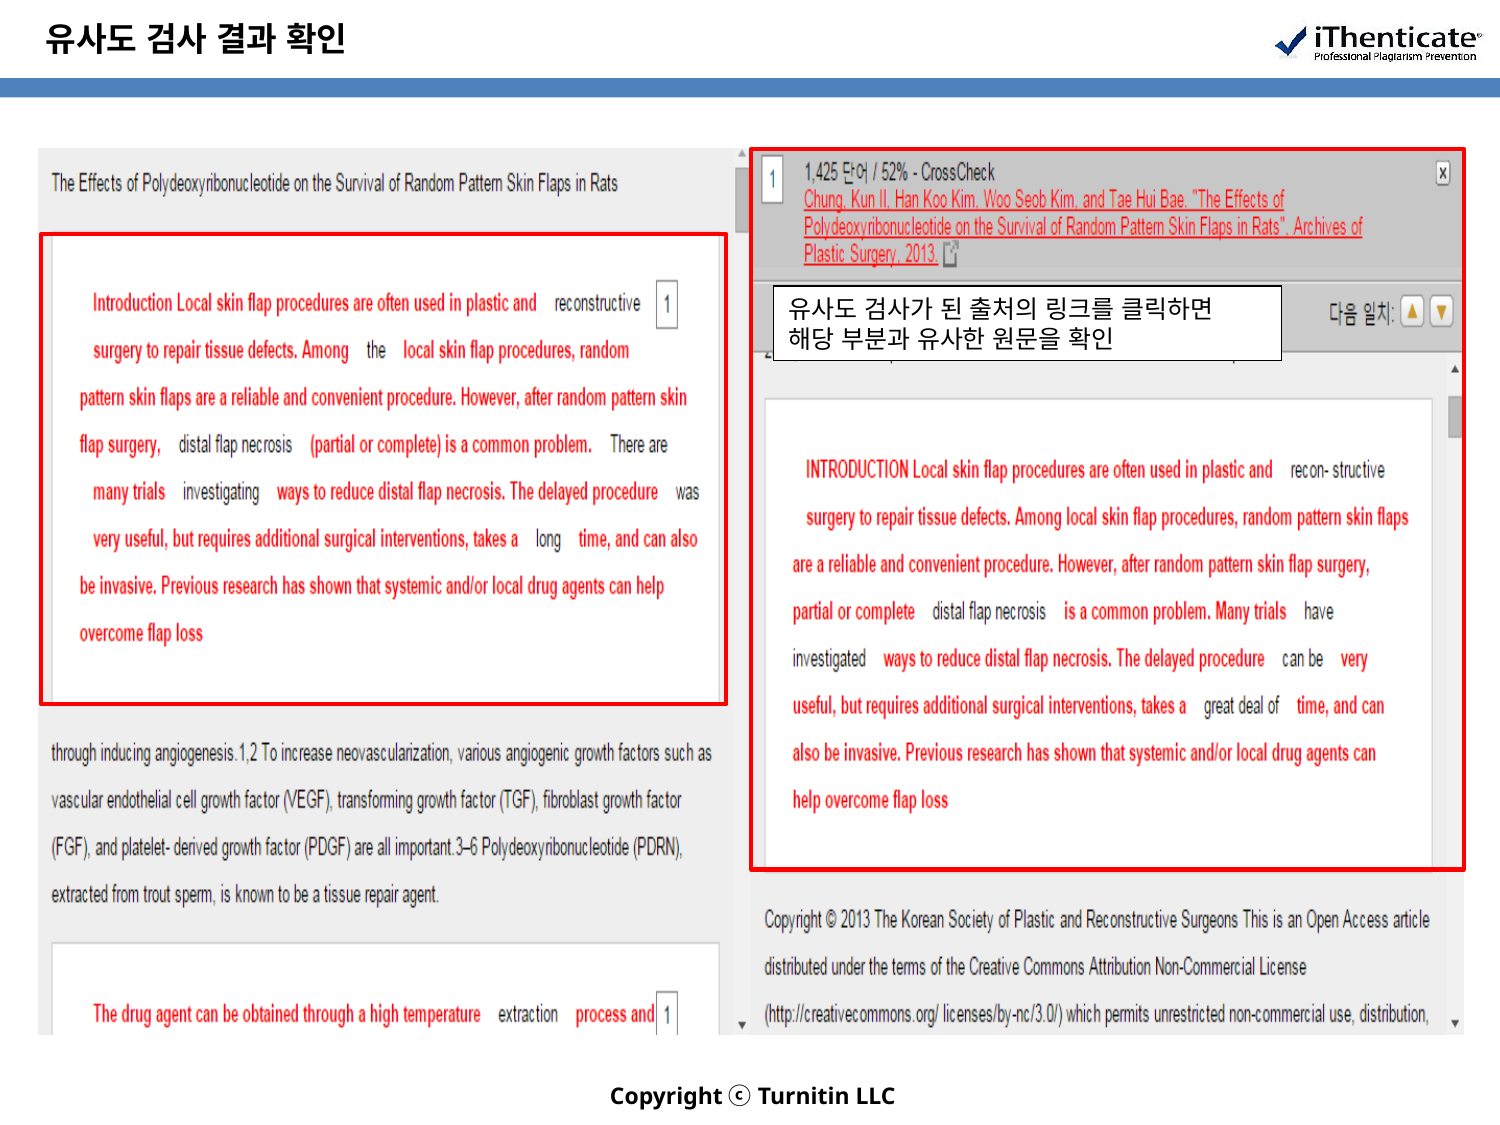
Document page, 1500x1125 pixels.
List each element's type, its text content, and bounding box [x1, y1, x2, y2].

text_box [0, 76, 1500, 99]
picture [1270, 0, 1496, 74]
picture [38, 148, 1465, 1036]
text_box 유사도 검사 결과 확인 [30, 10, 373, 66]
